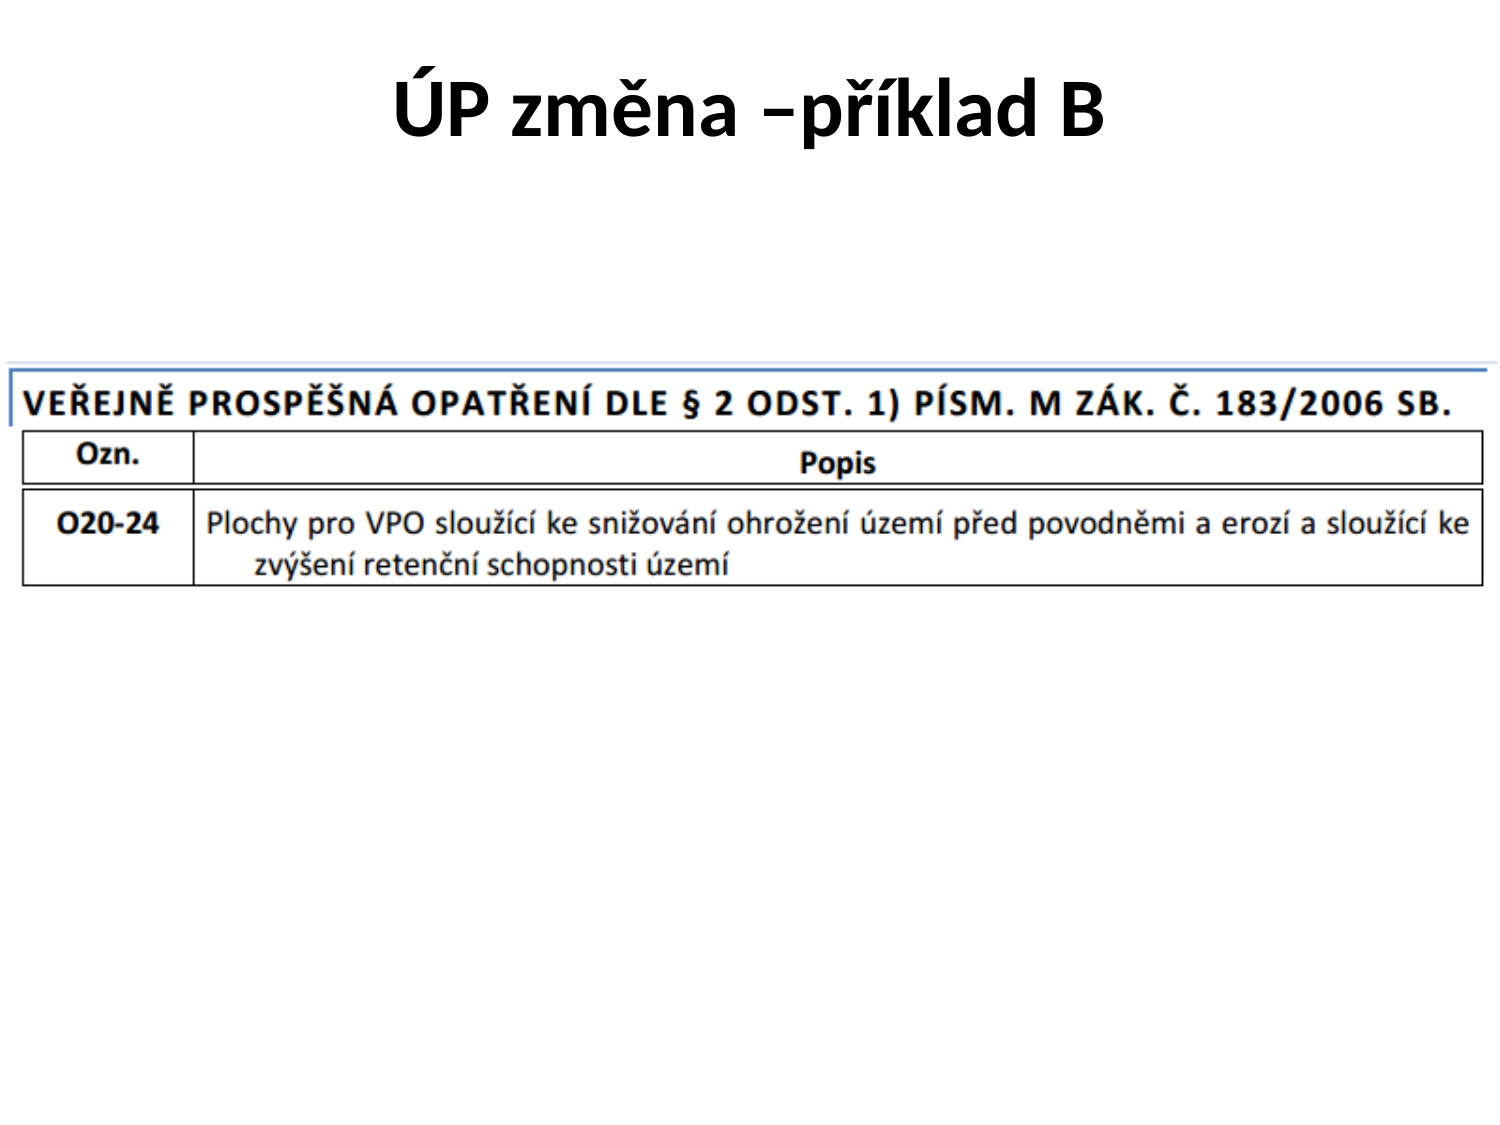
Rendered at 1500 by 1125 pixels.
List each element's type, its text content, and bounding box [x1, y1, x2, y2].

picture [0, 361, 1497, 599]
title ÚP změna –příklad B [75, 45, 1425, 161]
